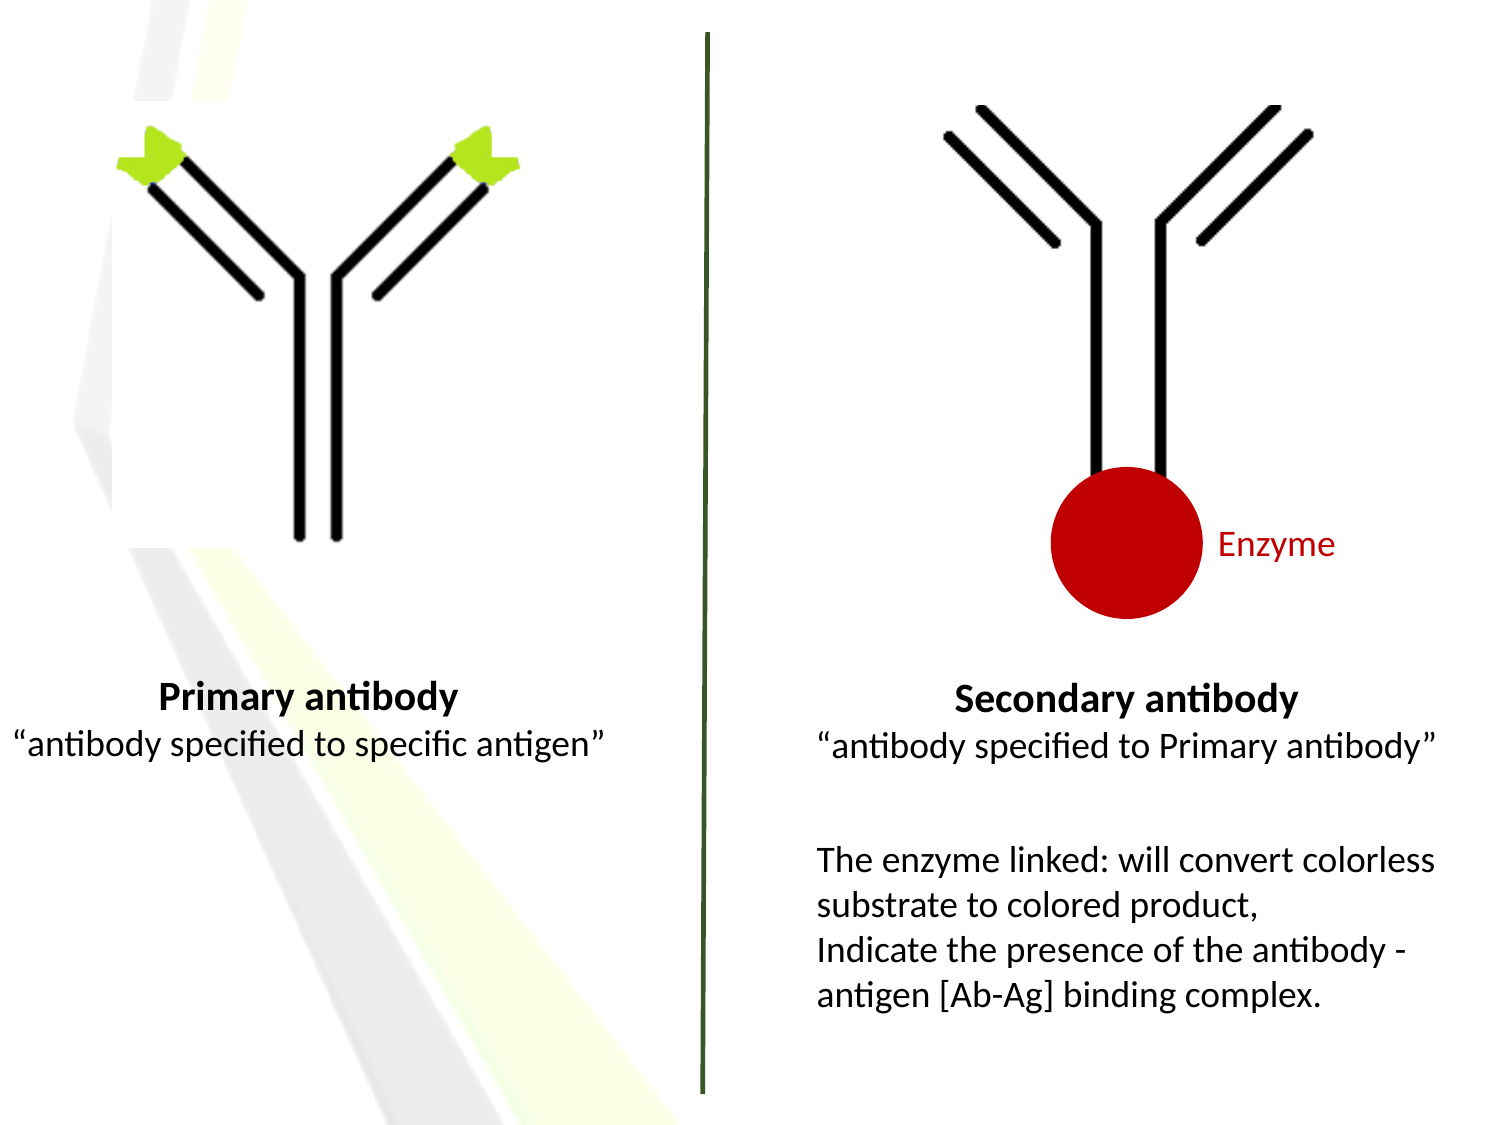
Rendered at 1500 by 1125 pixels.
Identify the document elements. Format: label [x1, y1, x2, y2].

picture [0, 0, 1500, 1125]
text_box [702, 32, 708, 1095]
